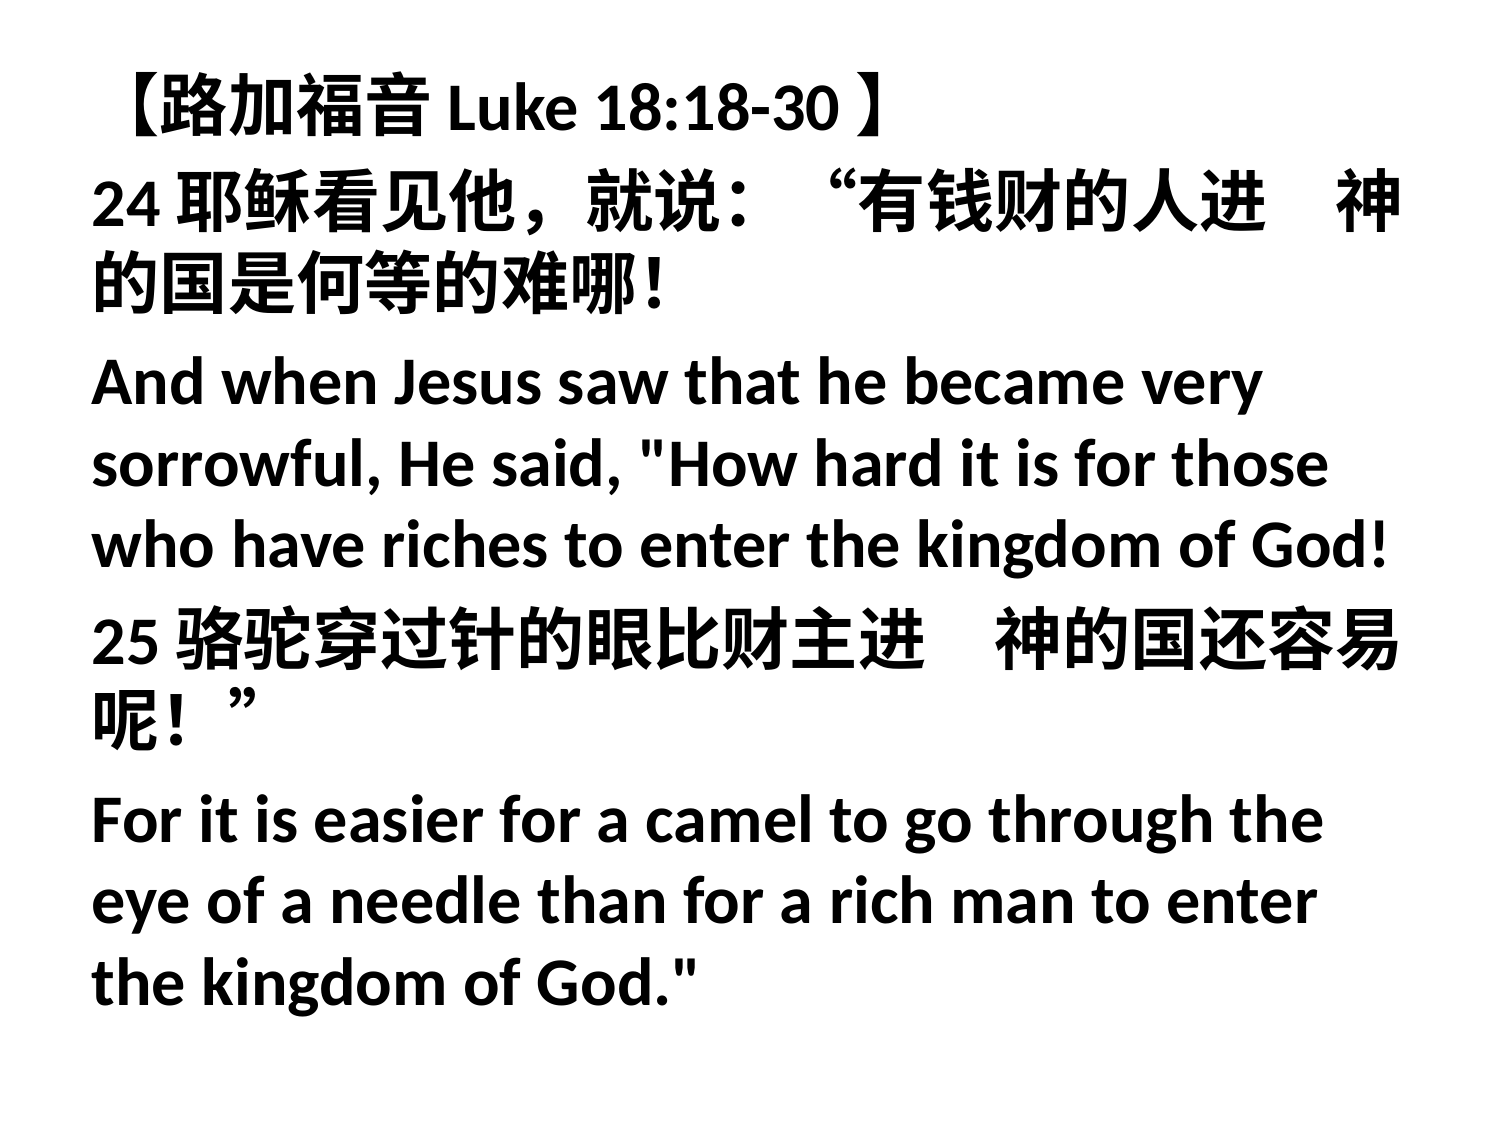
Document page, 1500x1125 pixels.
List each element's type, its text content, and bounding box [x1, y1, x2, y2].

subtitle 【路加福音Luke 18:18-30】 24耶稣看见他，就说：“有钱财的人进 神的国是何等的难哪！ And when Jesus saw that he became very sorrowful, He said, "How hard it is for those who have riches to enter the kingdom of God! 25骆驼穿过针的眼比财主进 神的国还容易呢！” For it is easier for a camel to go through the eye of a needle than for a rich man to enter the kingdom of God." [76, 54, 1436, 1094]
